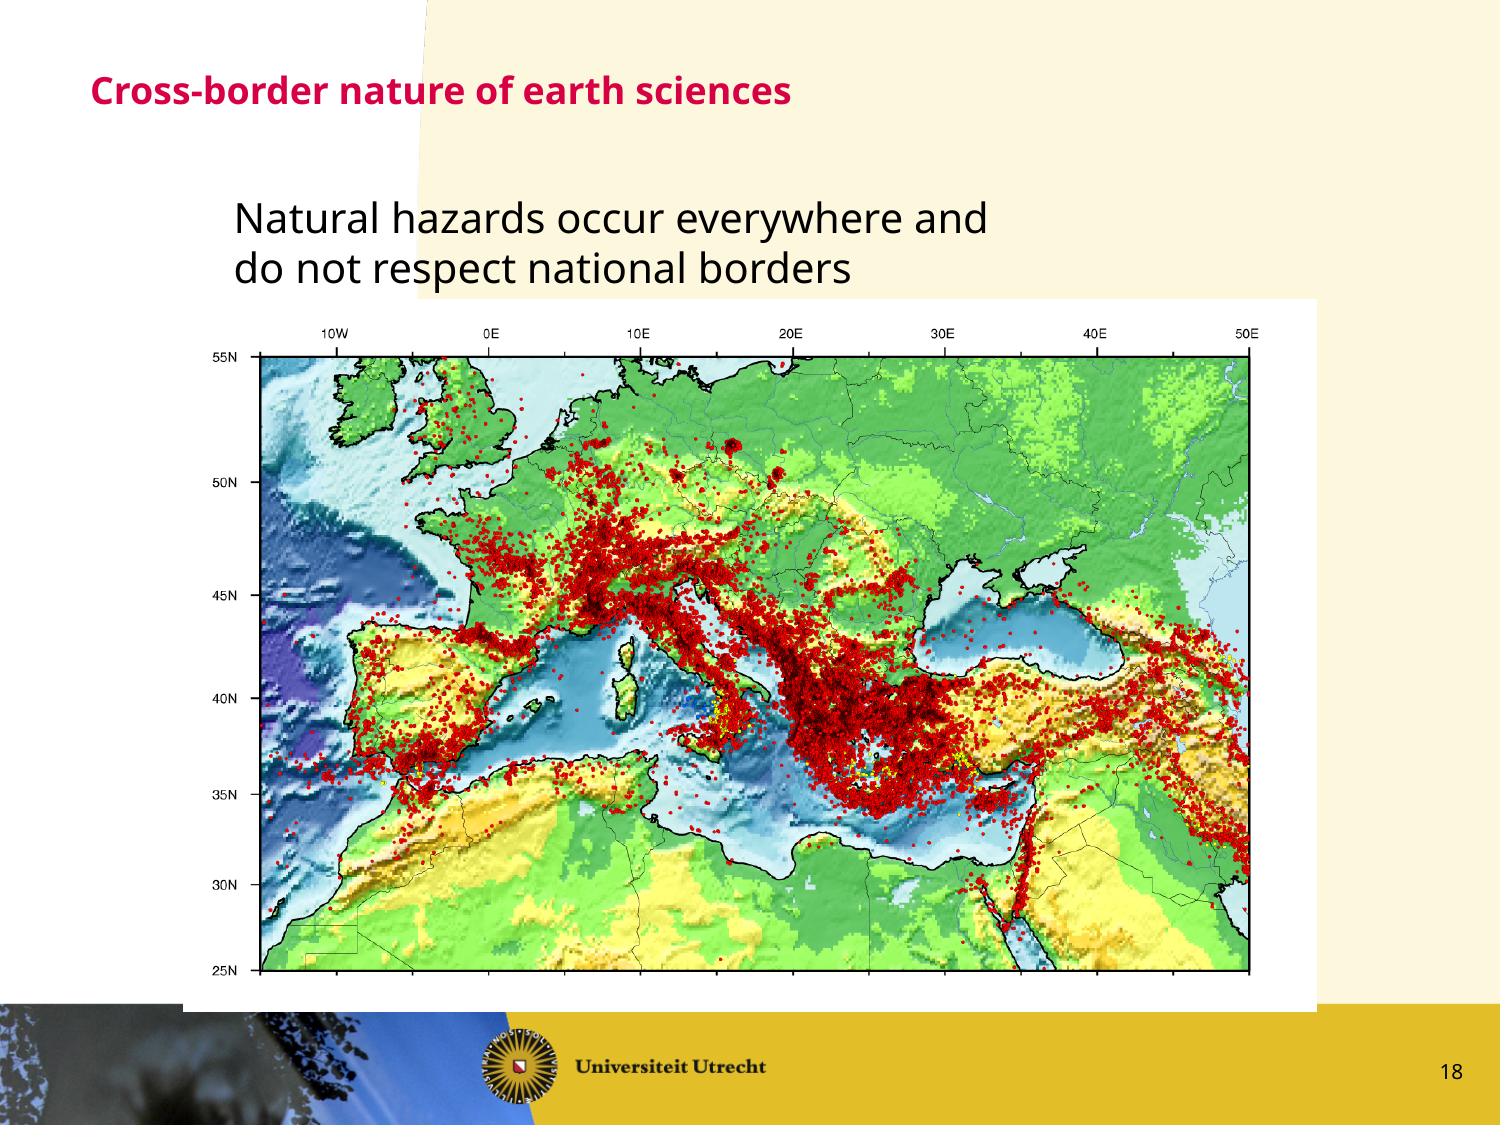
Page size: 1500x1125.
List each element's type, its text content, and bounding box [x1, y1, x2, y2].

title Cross-border nature of earth sciences [75, 0, 1425, 183]
picture [0, 0, 1500, 1125]
slide_number 18 [1128, 1042, 1478, 1103]
list Natural hazards occur everywhere and do not respect national borders [218, 184, 1053, 297]
